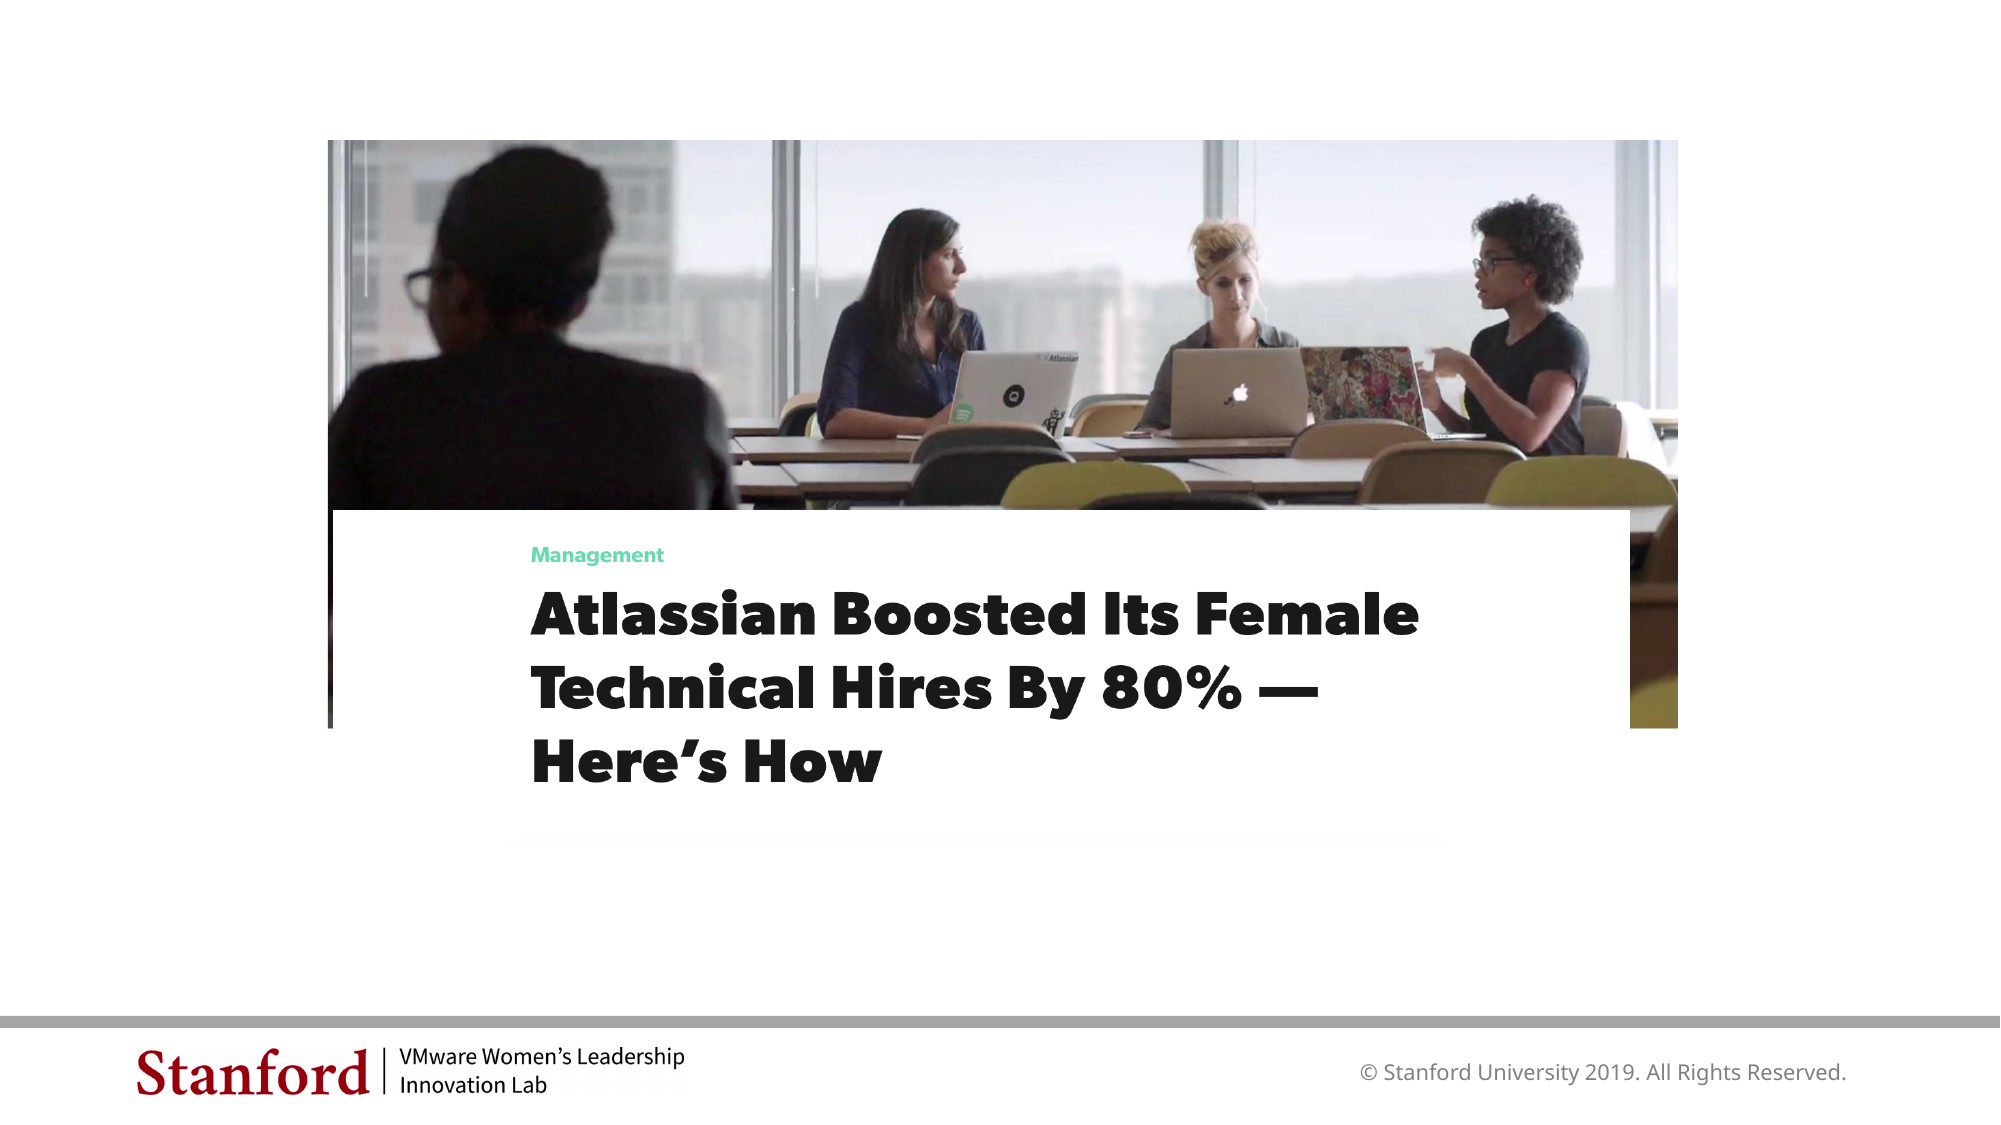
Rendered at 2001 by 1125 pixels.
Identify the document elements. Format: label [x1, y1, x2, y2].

list [327, 140, 1678, 847]
picture [137, 1047, 684, 1095]
